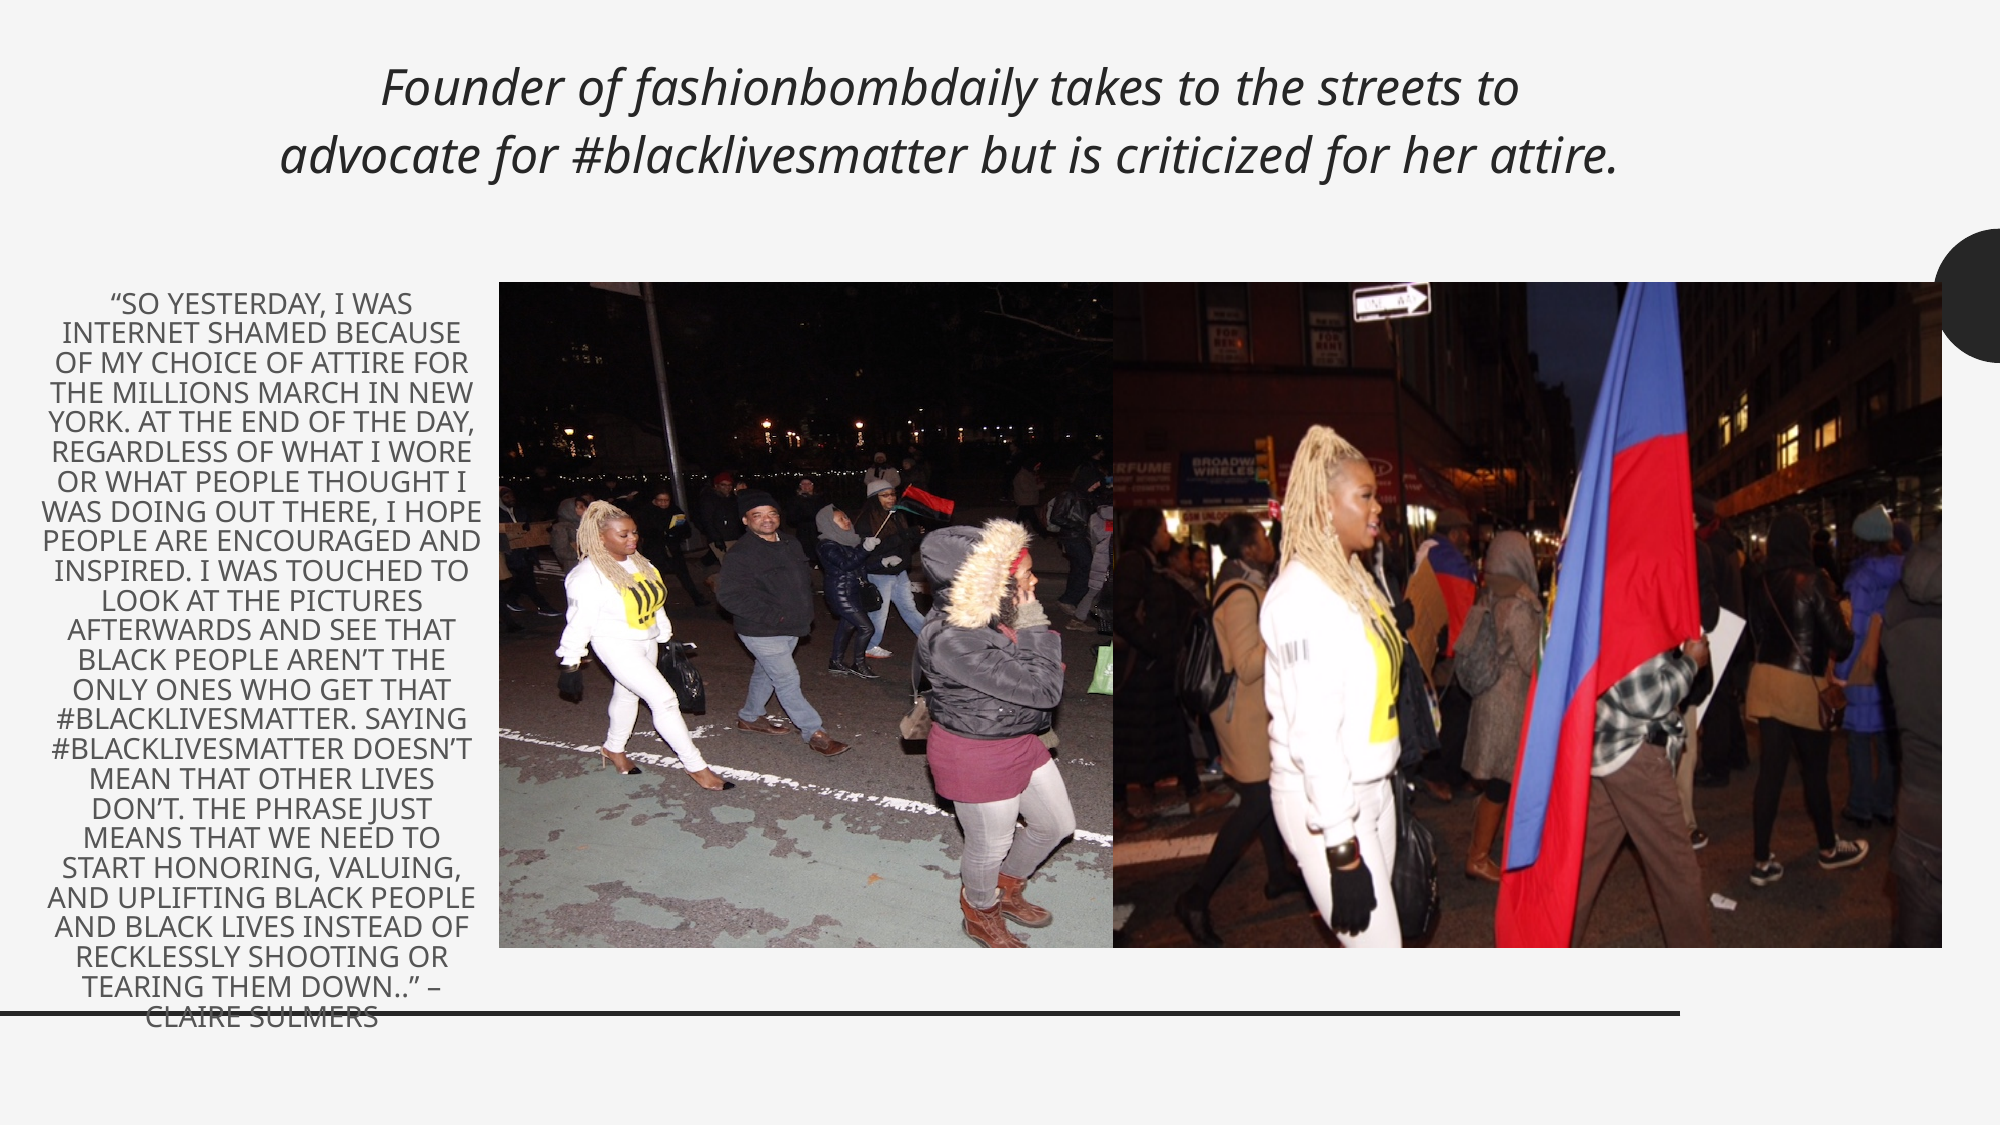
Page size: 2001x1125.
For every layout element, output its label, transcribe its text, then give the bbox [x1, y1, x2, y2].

list Founder of fashionbombdaily takes to the streets to advocate for #blacklivesmatter but is criticized for her attire. [262, 48, 1641, 184]
title “So yesterday, I was internet shamed because of my choice of attire for the Millions March in New york. At the end of the day, regardless of what I wore or what people thought I was doing out there, I hope people are encouraged and inspired. I was touched to look at the pictures afterwards and see that black people aren’t the only ones who get that #BlackLivesMatter. Saying #BlackLivesMatter doesn’t mean that other lives don’t. The phrase just means that we need to start honoring, valuing, and uplifting black people and black lives instead of recklessly shooting or tearing them down..” – Claire Sulmers [26, 282, 498, 1048]
picture [498, 282, 1942, 948]
